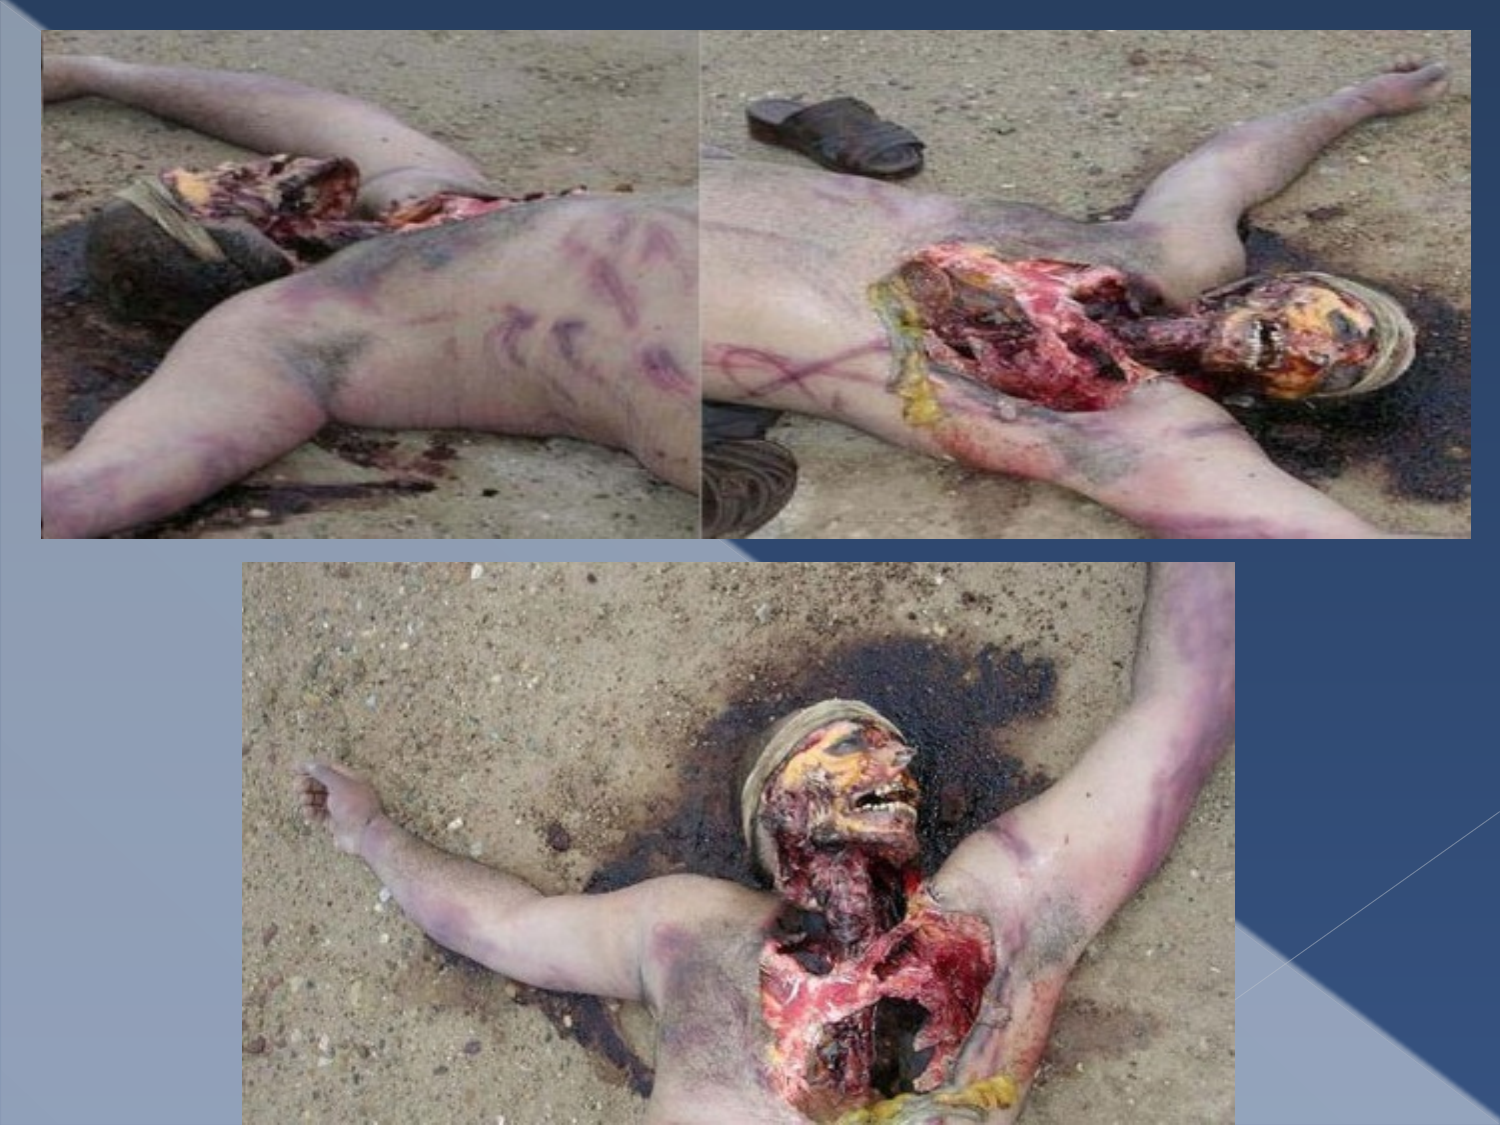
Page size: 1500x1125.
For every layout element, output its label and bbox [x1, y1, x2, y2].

list [40, 30, 1472, 540]
list [241, 562, 1235, 1125]
